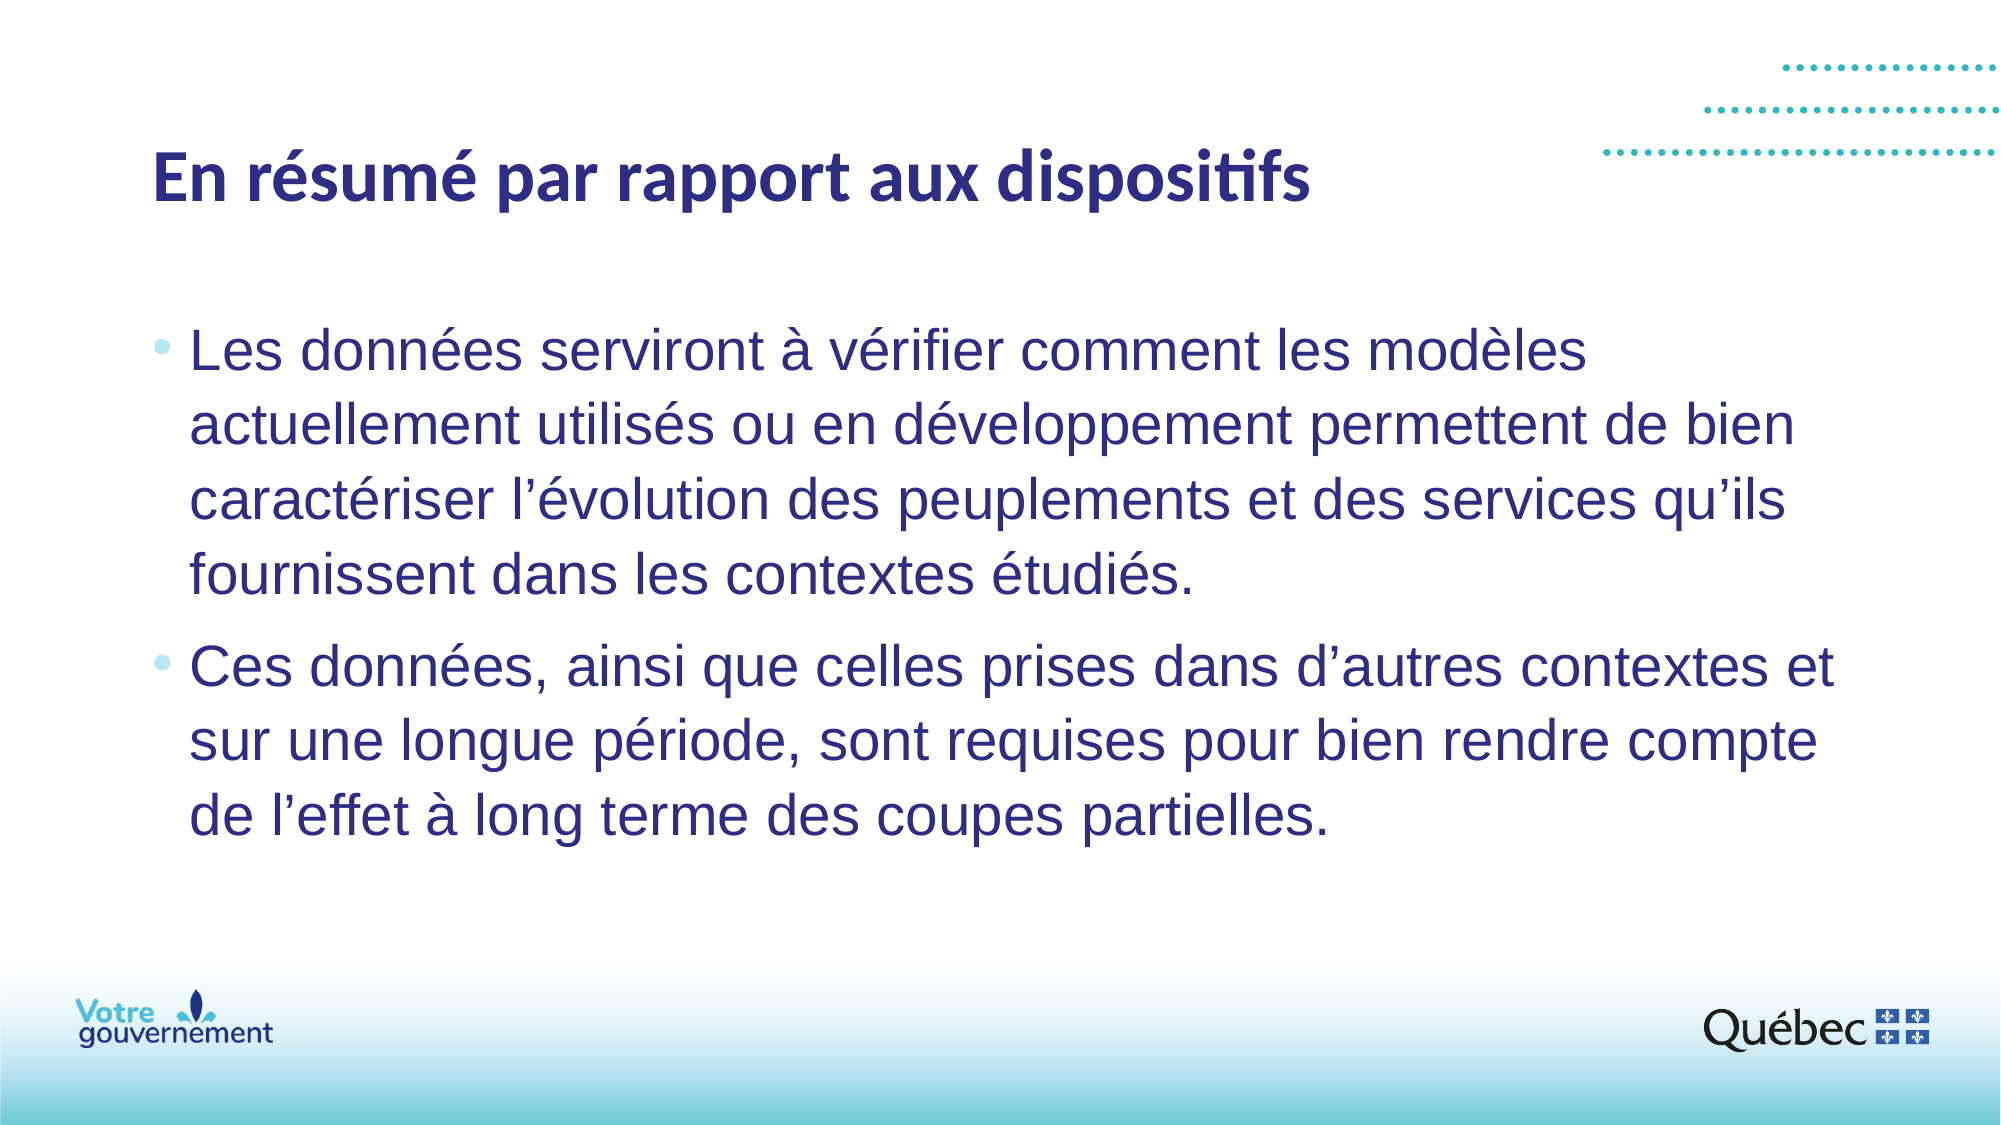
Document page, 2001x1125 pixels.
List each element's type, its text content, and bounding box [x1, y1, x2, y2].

title En résumé par rapport aux dispositifs [137, 132, 1863, 223]
list Les données serviront à vérifier comment les modèles actuellement utilisés ou en développement permettent de bien caractériser l’évolution des peuplements et des services qu’ils fournissent dans les contextes étudiés. Ces données, ainsi que celles prises dans d’autres contextes et sur une longue période, sont requises pour bien rendre compte de l’effet à long terme des coupes partielles. [137, 299, 1863, 1014]
picture [0, 0, 2001, 1125]
